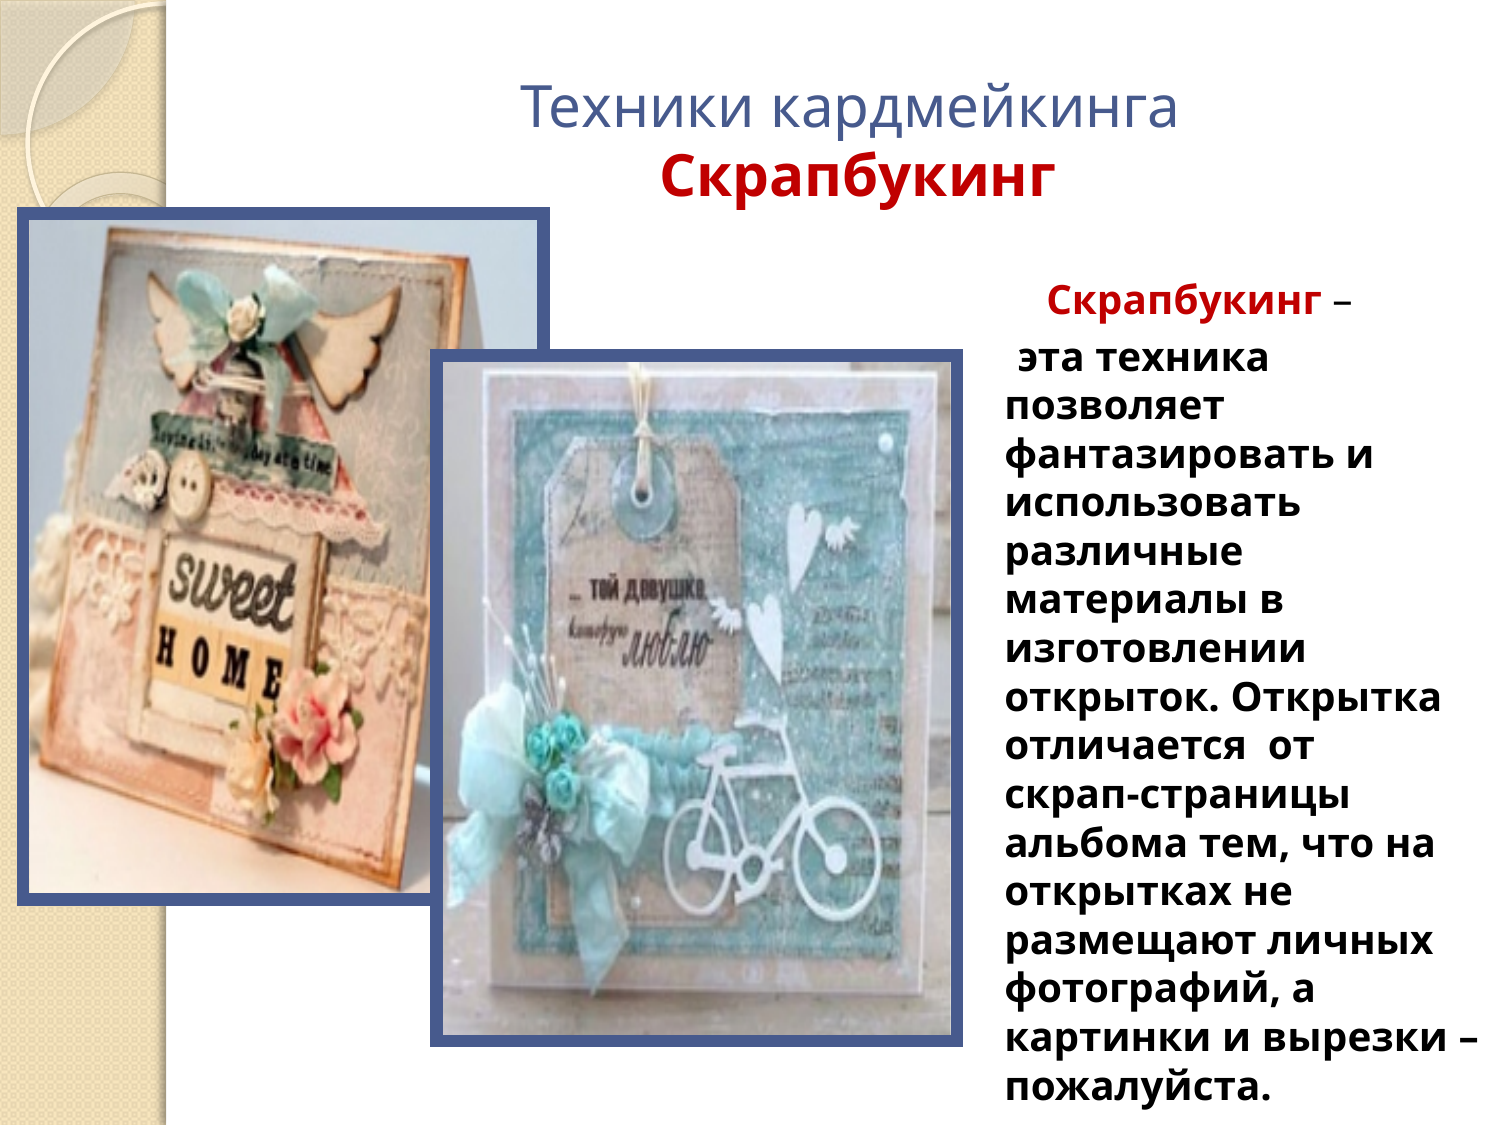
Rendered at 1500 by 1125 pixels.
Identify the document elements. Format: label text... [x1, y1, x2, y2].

title Техники кардмейкинга Скрапбукинг [235, 45, 1466, 233]
list Скрапбукинг – эта техника позволяет фантазировать и использовать различные материалы в изготовлении открыток. Открытка отличается от скрап-страницы альбома тем, что на открытках не размещают личных фотографий, а картинки и вырезки – пожалуйста. [938, 267, 1500, 1125]
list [29, 219, 538, 894]
picture [442, 361, 951, 1036]
